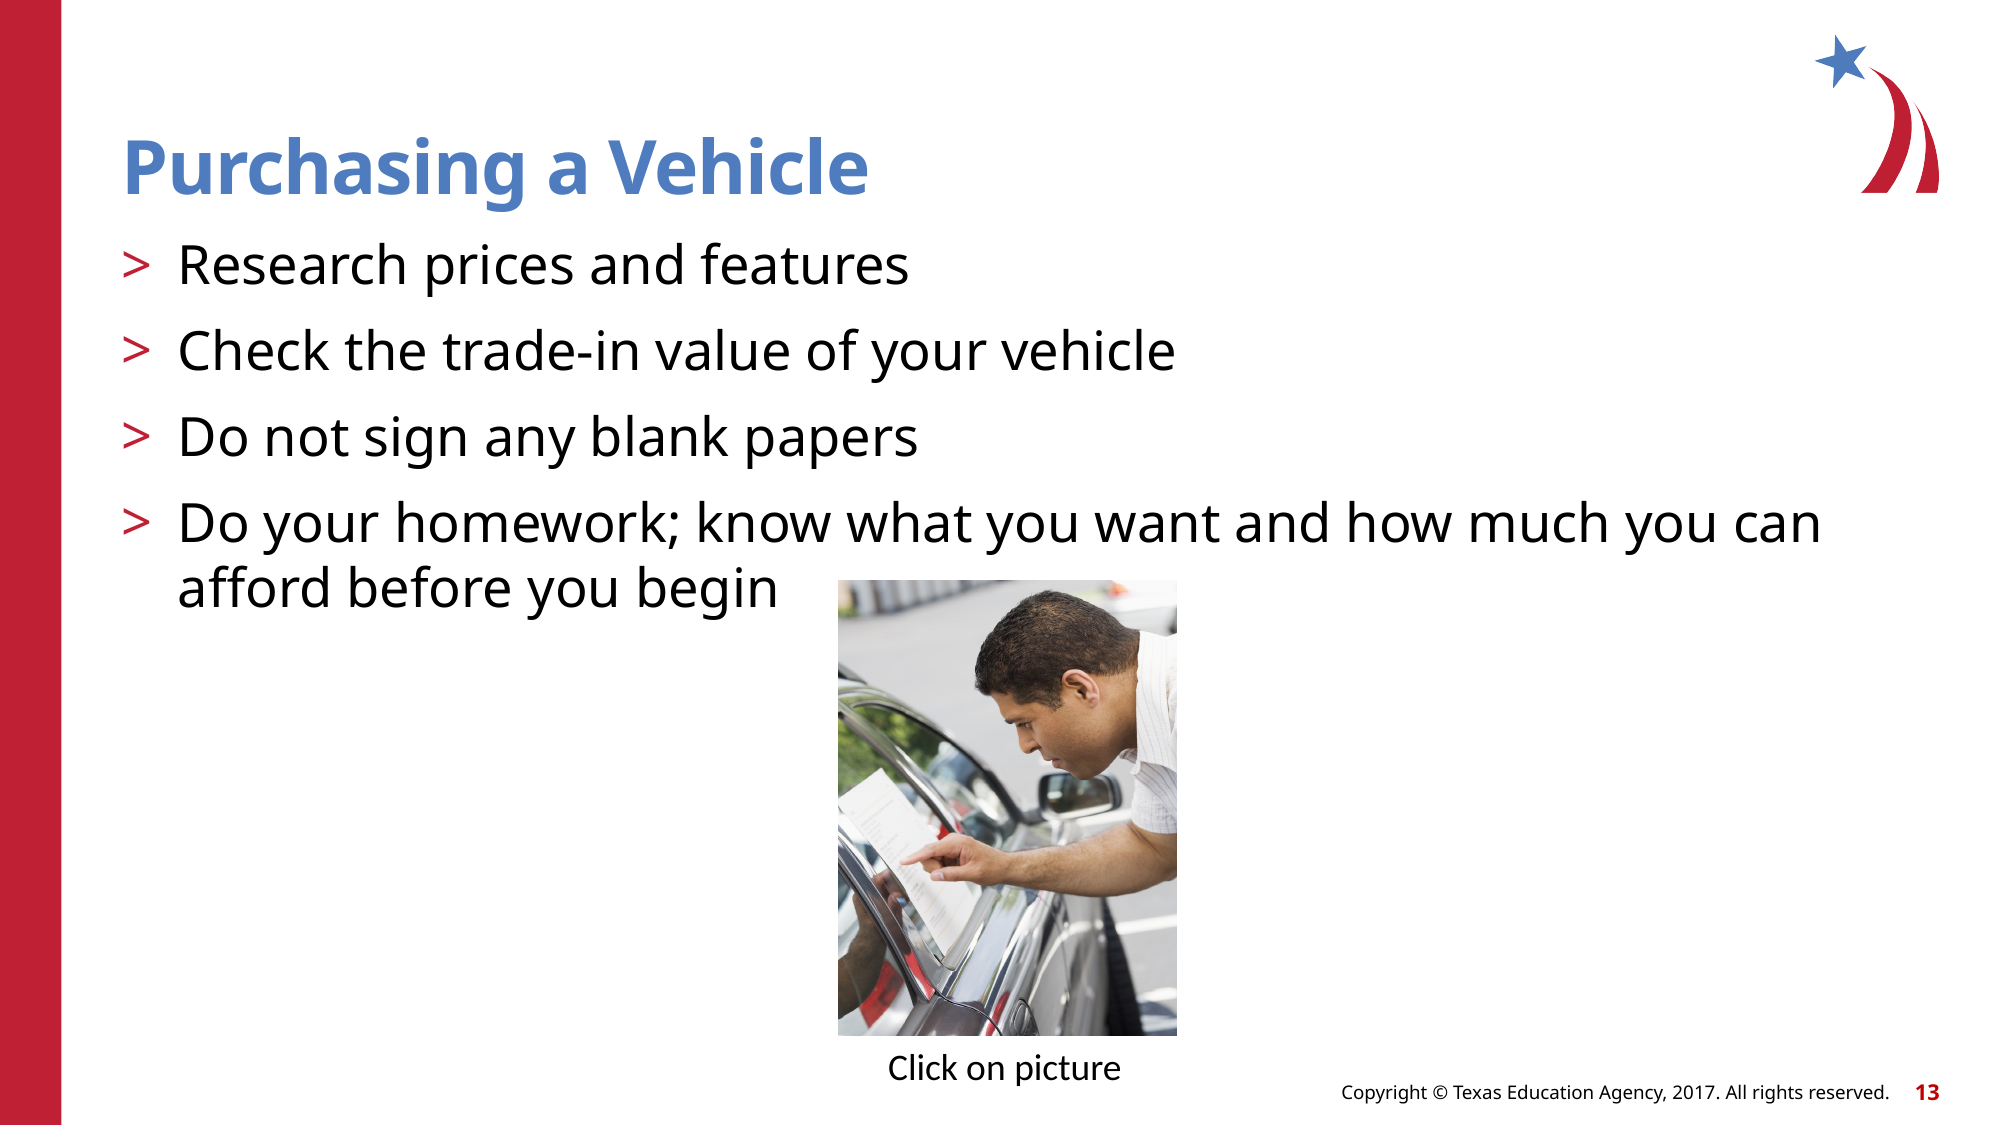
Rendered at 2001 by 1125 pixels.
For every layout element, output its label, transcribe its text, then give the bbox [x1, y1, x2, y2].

picture [1814, 34, 1939, 193]
title Purchasing a Vehicle [121, 66, 1772, 211]
list Research prices and features Check the trade-in value of your vehicle Do not sign any blank papers Do your homework; know what you want and how much you can afford before you begin [121, 230, 1936, 1008]
text_box Click on picture [873, 1036, 1142, 1096]
picture [838, 580, 1177, 1036]
